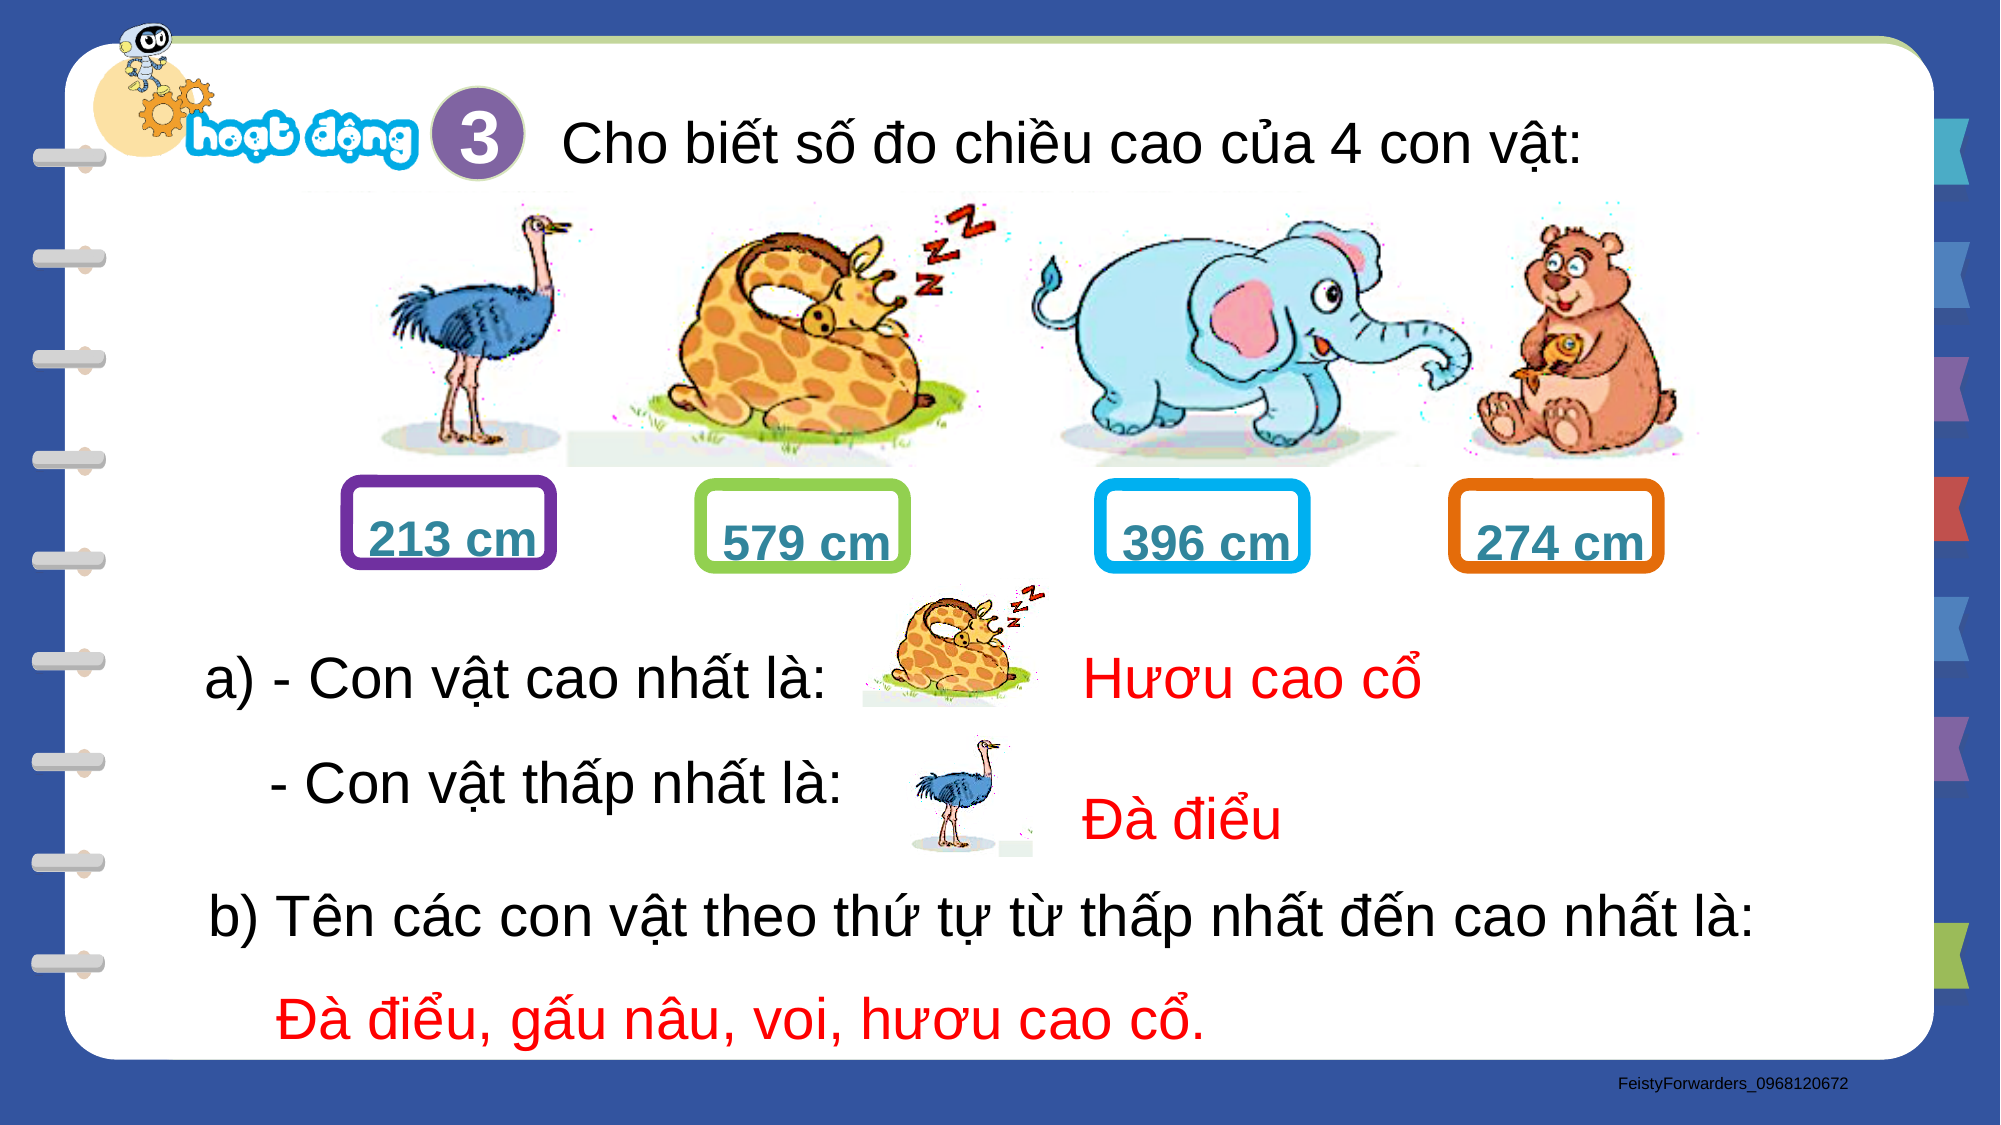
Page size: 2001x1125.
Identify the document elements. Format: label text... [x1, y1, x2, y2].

picture [66, 3, 448, 194]
text_box b) Tên các con vật theo thứ tự từ thấp nhất đến cao nhất là: [193, 835, 1773, 955]
text_box Cho biết số đo chiều cao của 4 con vật: [546, 62, 1601, 183]
text_box 3 [429, 85, 526, 182]
text_box Đà điểu, gấu nâu, voi, hươu cao cổ. [262, 938, 1224, 1059]
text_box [846, 729, 1301, 858]
text_box a) - Con vật cao nhất là: - Con vật thấp nhất là: [189, 598, 860, 823]
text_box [862, 578, 1441, 707]
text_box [257, 191, 1743, 568]
